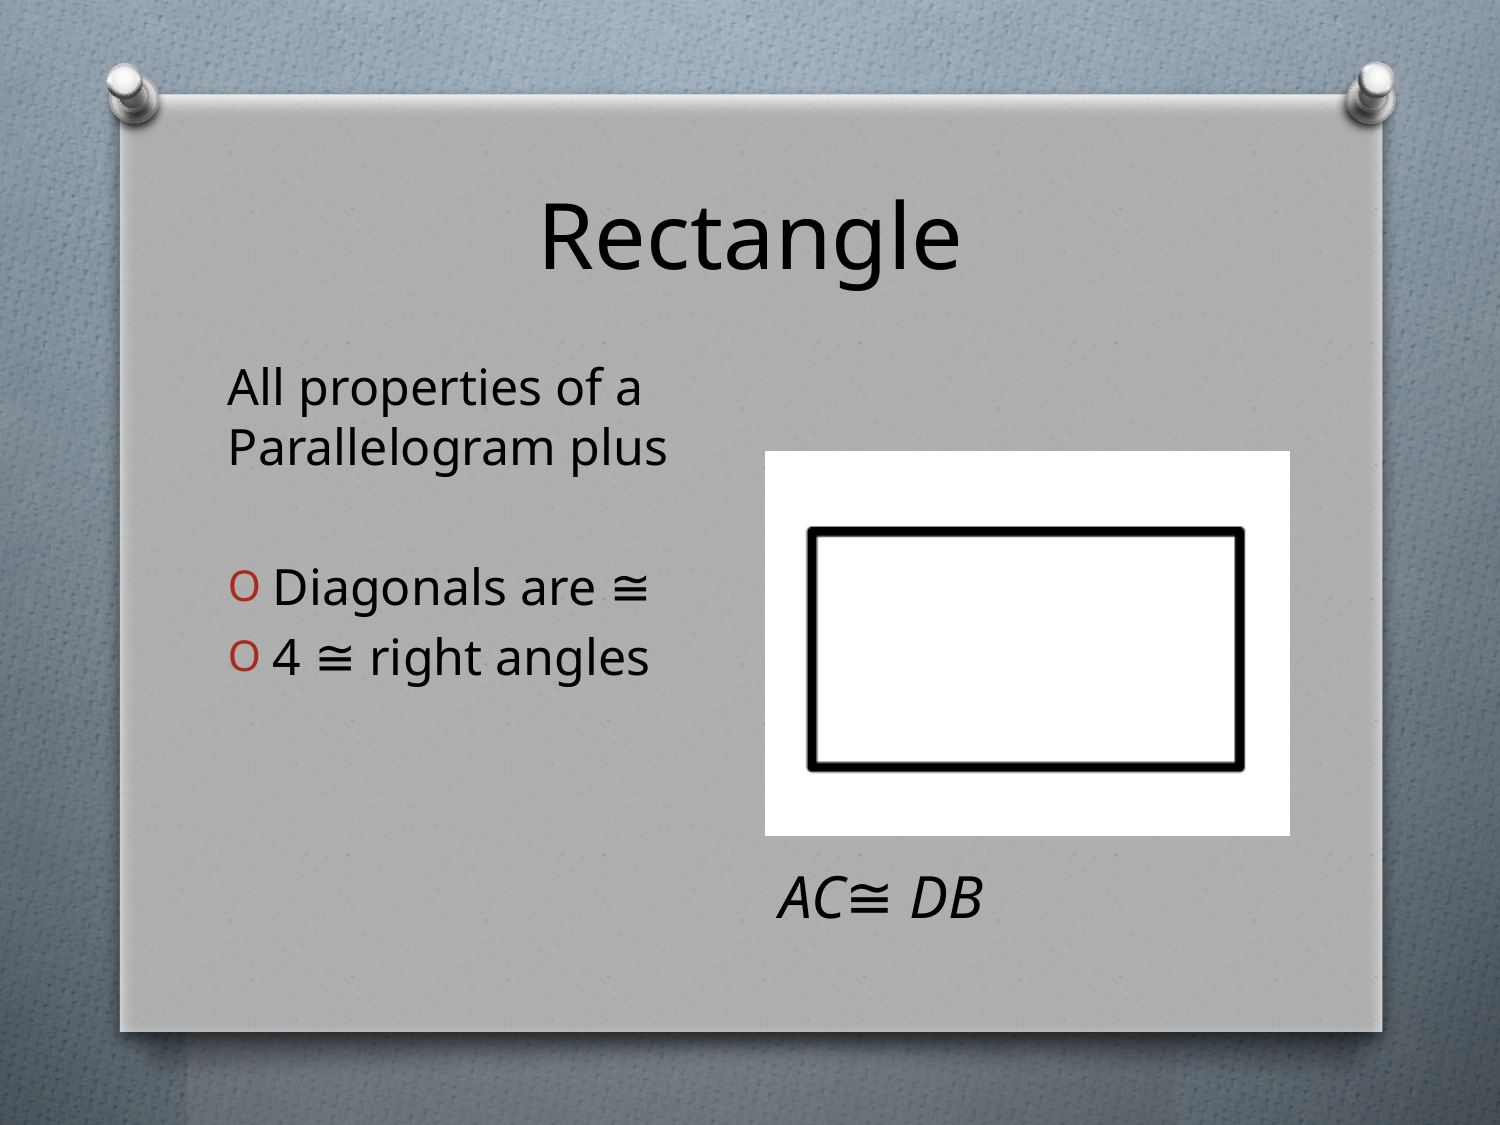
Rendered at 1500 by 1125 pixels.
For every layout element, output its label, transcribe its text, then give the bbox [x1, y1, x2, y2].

title Rectangle [179, 134, 1323, 332]
list All properties of a Parallelogram plus Diagonals are ≅ 4 ≅ right angles [213, 348, 738, 939]
picture [1317, 35, 1439, 156]
picture [75, 29, 198, 153]
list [764, 347, 1291, 940]
text_box AC≅ DB [1291, 853, 1297, 938]
